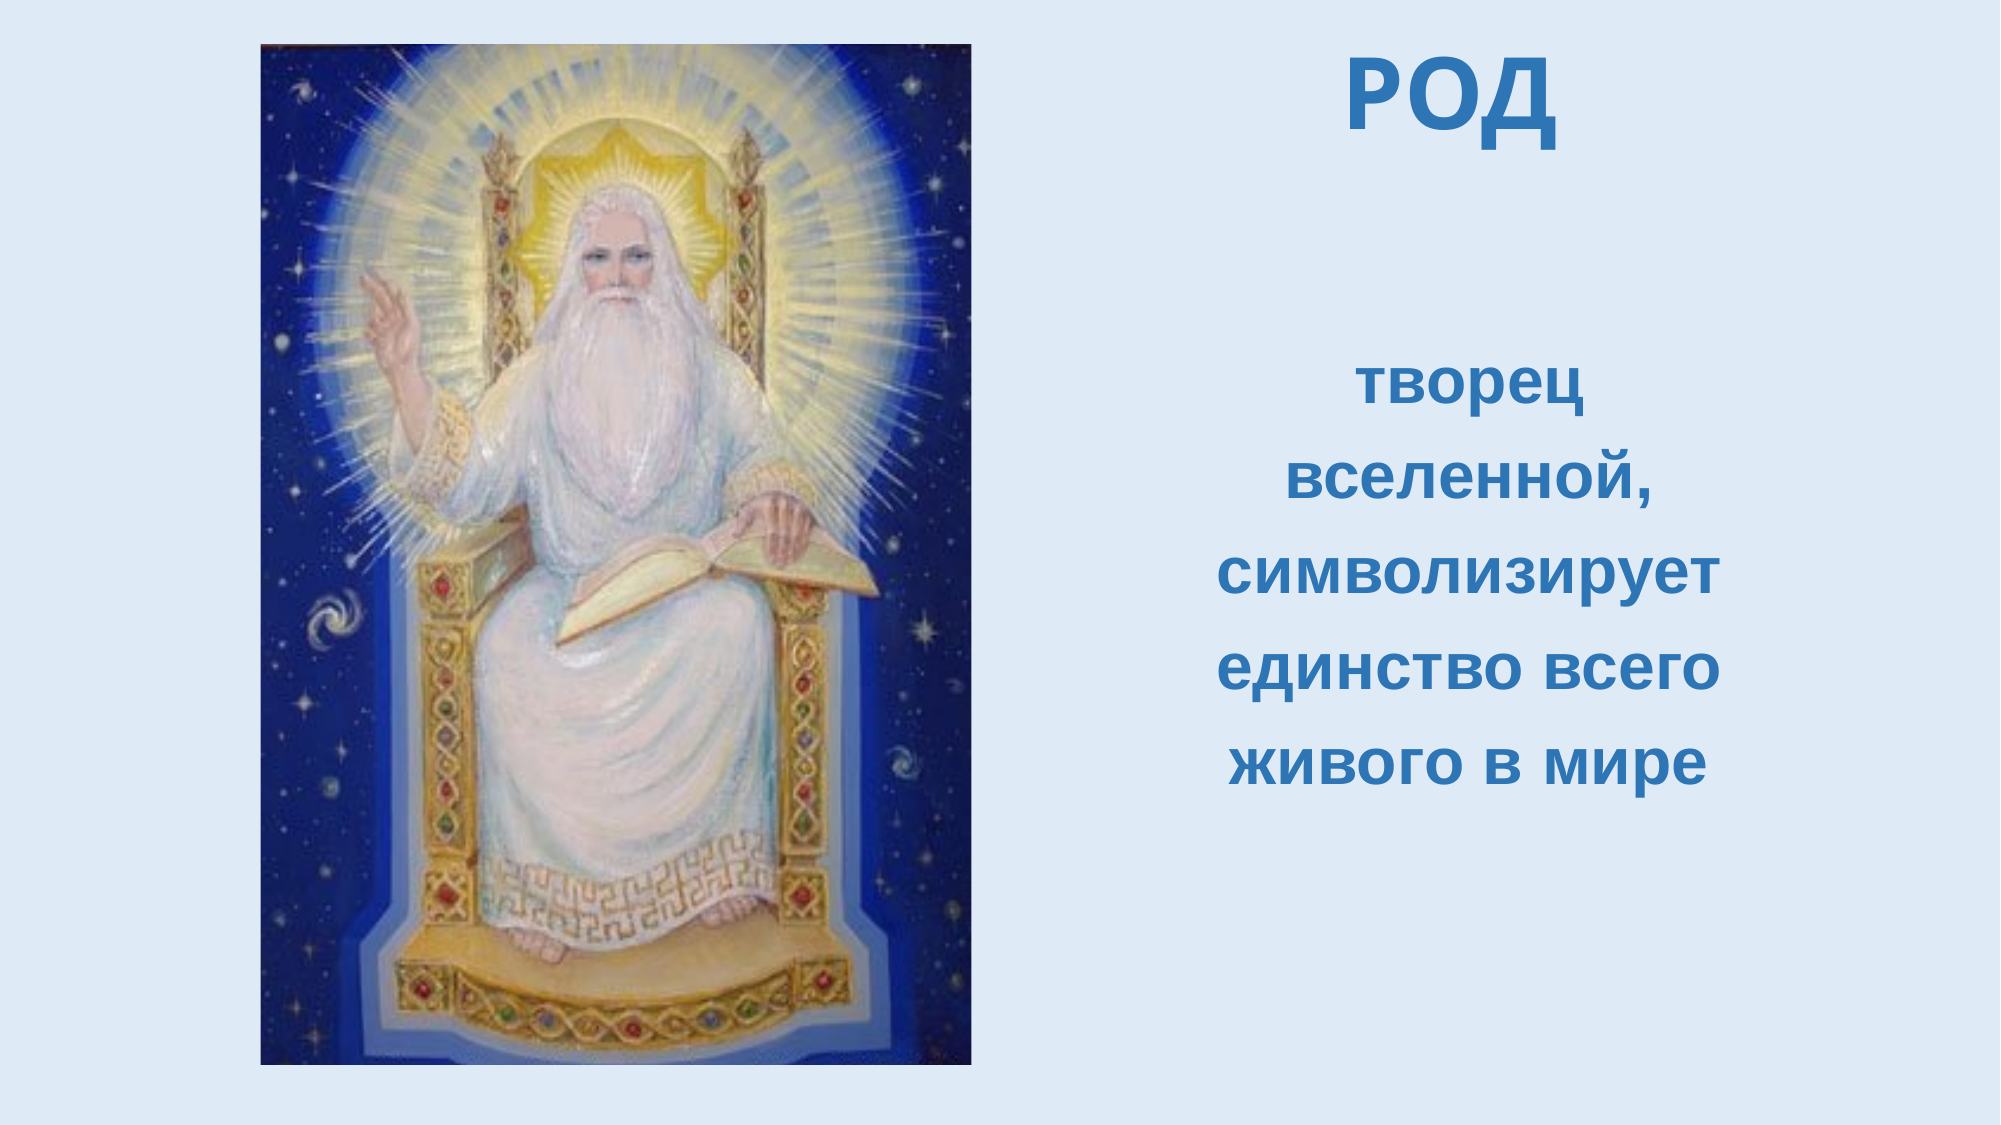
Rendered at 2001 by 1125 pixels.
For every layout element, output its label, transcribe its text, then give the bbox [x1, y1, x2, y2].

picture [260, 44, 972, 1065]
title РОД [1251, 44, 1675, 151]
text_box творец вселенной, символизирует единство всего живого в мире [1199, 314, 1740, 806]
